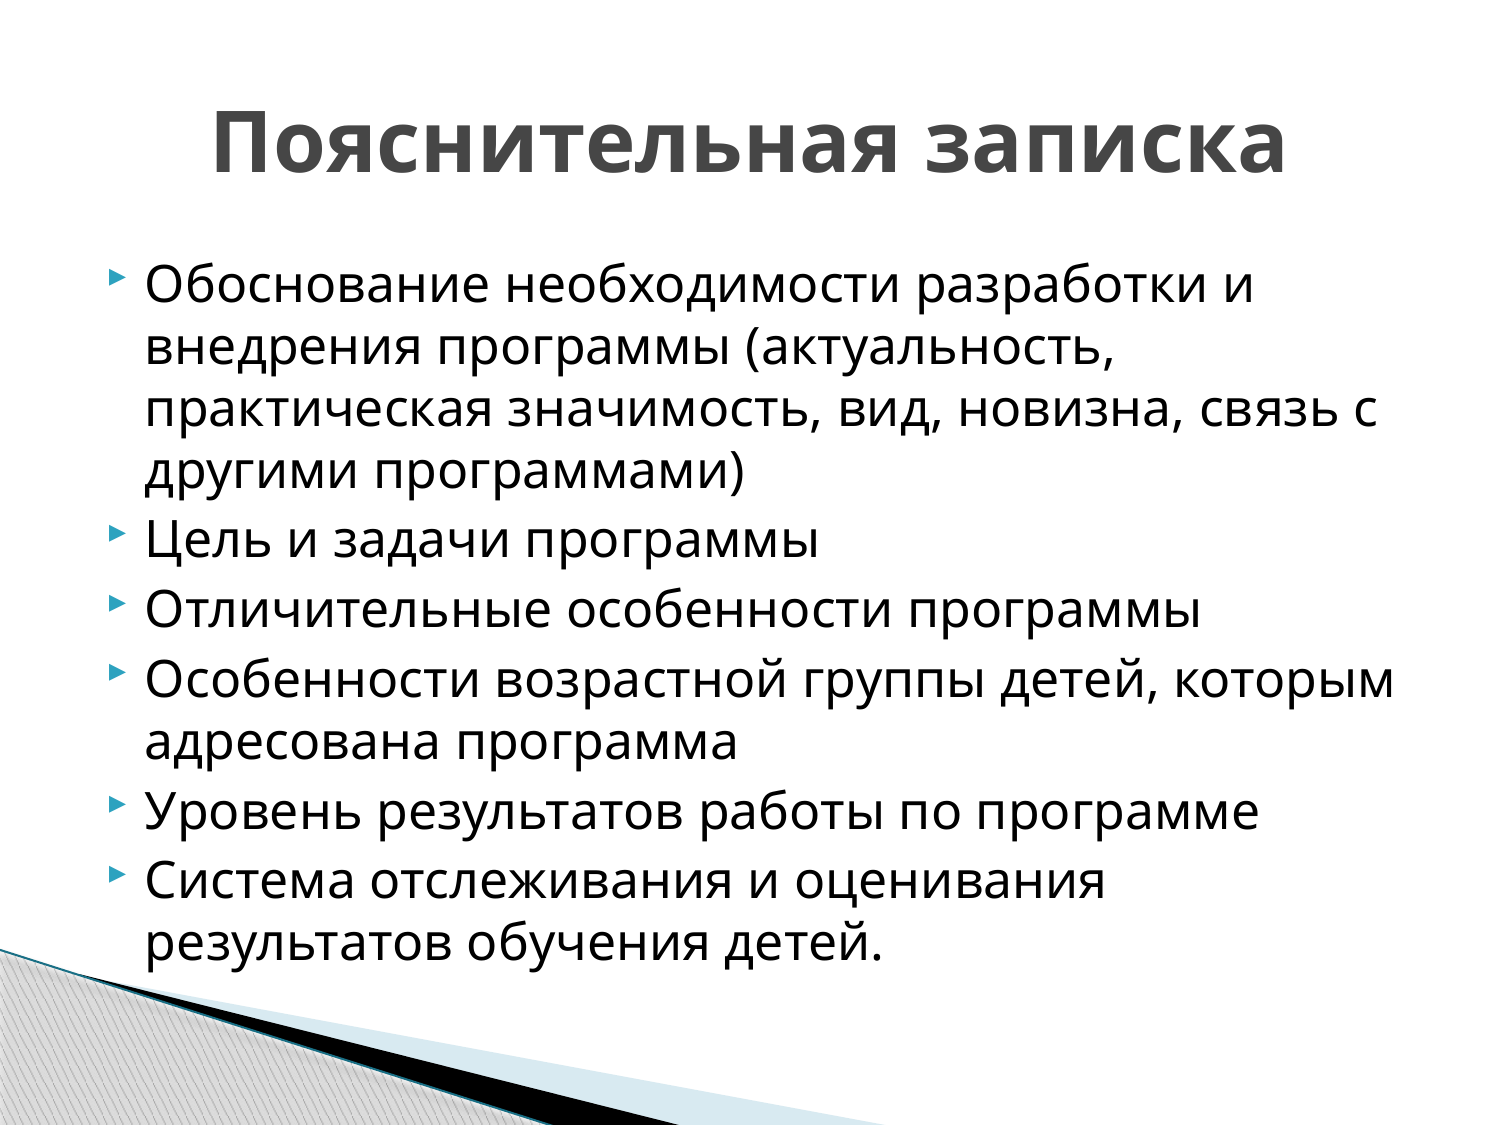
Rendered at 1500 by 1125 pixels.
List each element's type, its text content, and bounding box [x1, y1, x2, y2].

title Пояснительная записка [75, 45, 1425, 233]
list Обоснование необходимости разработки и внедрения программы (актуальность, практическая значимость, вид, новизна, связь с другими программами) Цель и задачи программы Отличительные особенности программы Особенности возрастной группы детей, которым адресована программа Уровень результатов работы по программе Система отслеживания и оценивания результатов обучения детей. [75, 243, 1425, 986]
